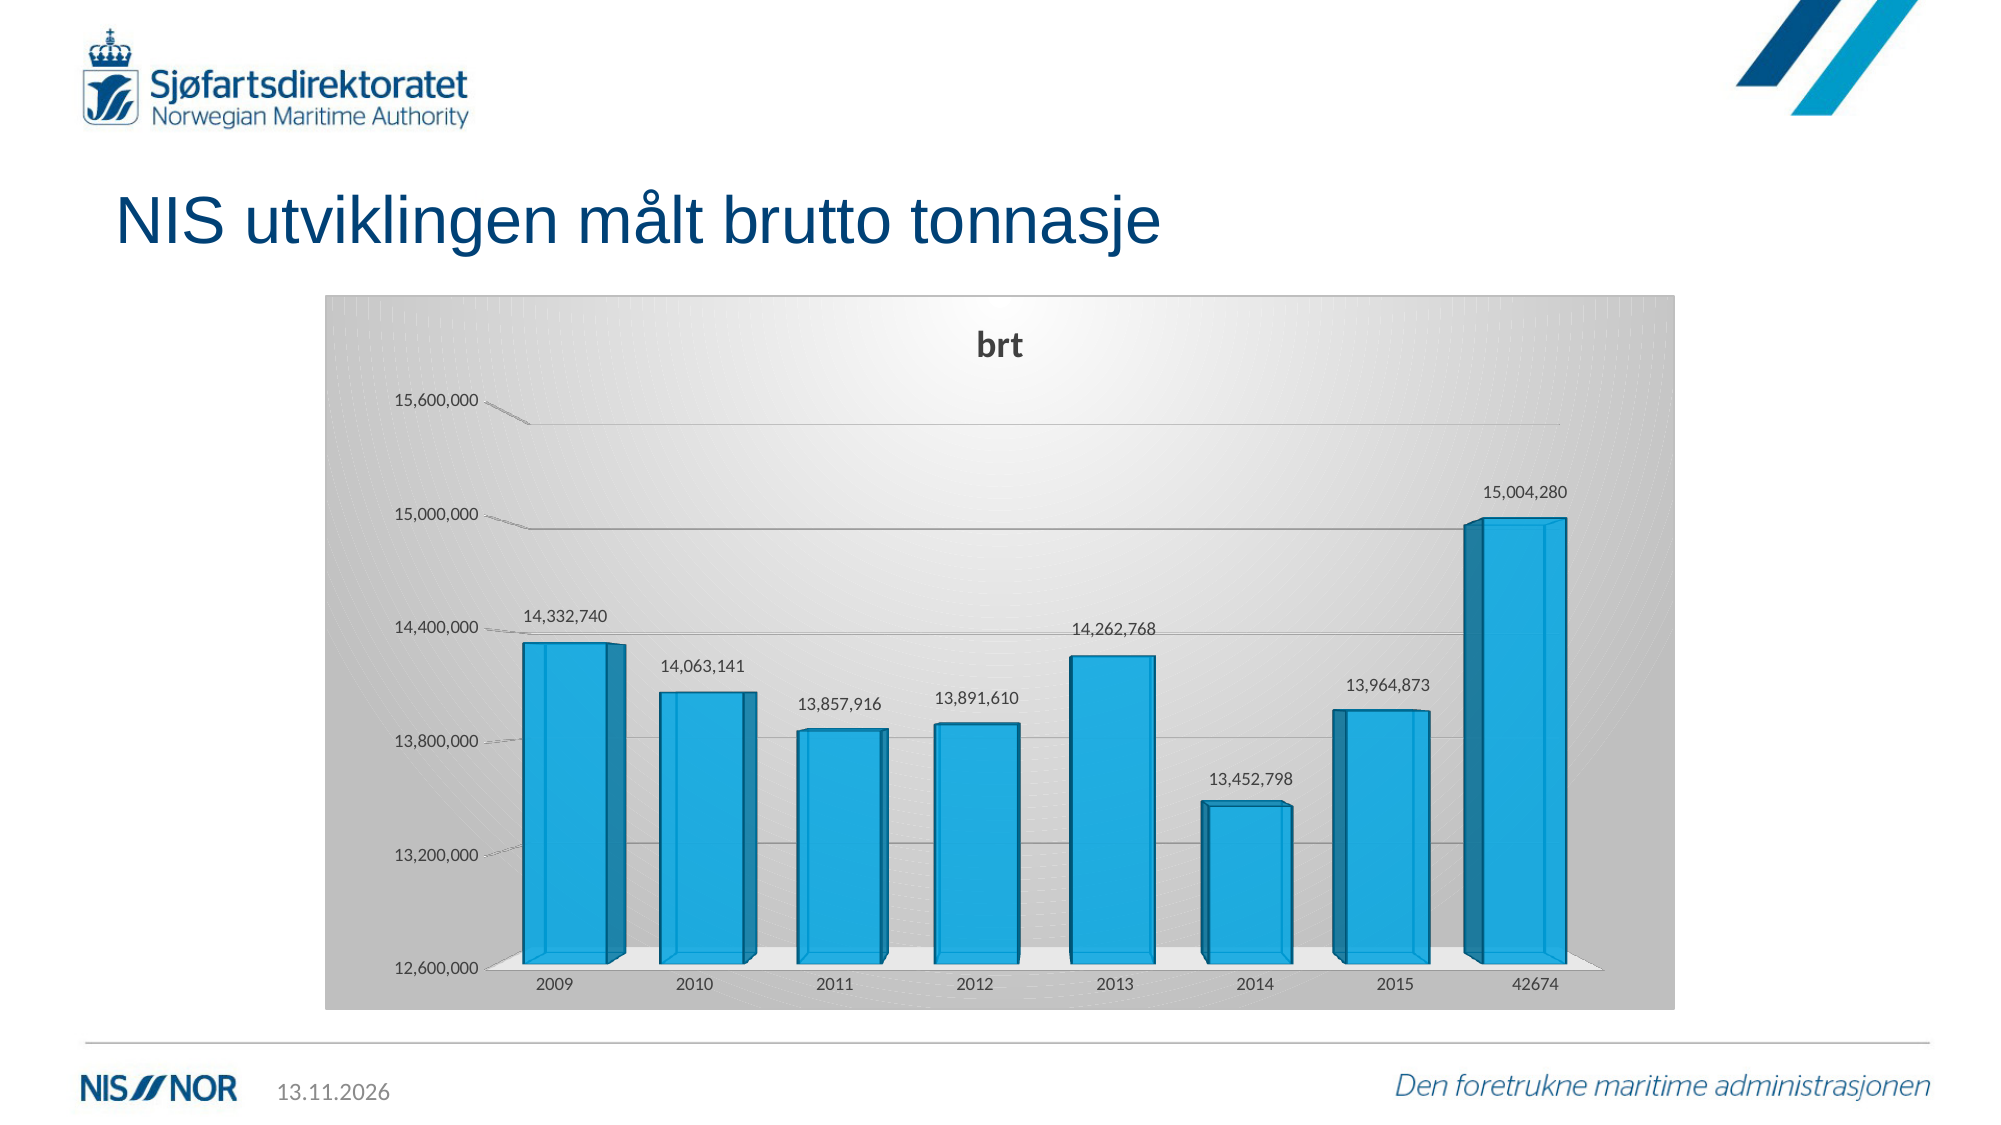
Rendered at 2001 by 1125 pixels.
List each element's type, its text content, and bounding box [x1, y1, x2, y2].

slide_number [261, 1060, 567, 1121]
title NIS utviklingen målt brutto tonnasje [100, 177, 1901, 275]
chart [324, 295, 1676, 1011]
picture [0, 0, 2001, 1125]
